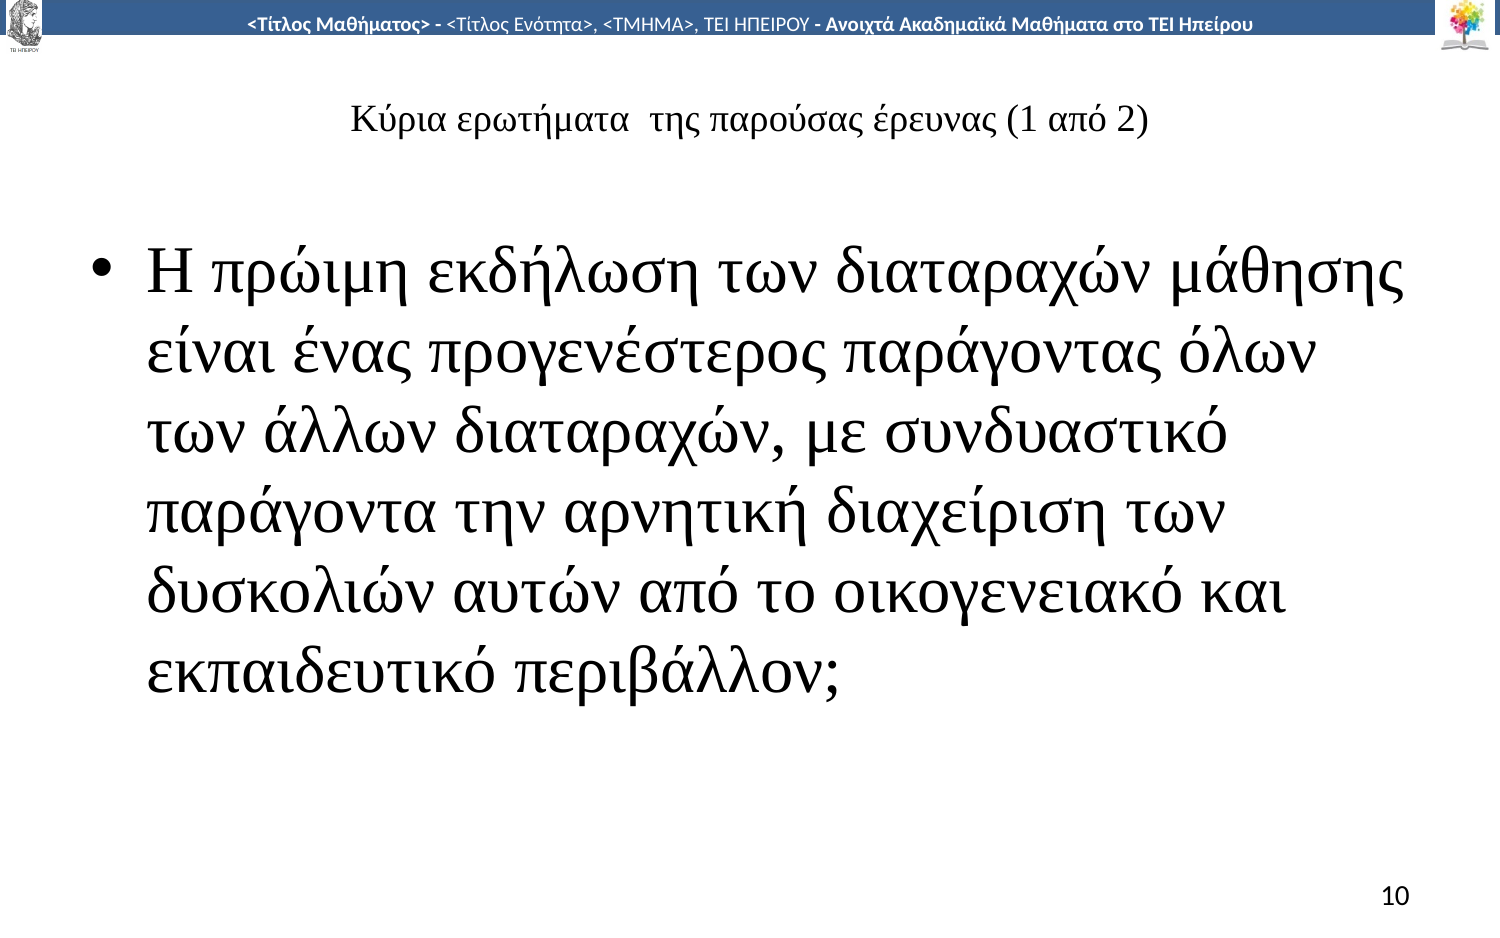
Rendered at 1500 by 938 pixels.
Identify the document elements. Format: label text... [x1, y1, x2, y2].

picture [1435, 0, 1495, 52]
title Κύρια ερωτήματα της παρούσας έρευνας (1 από 2) [75, 37, 1425, 194]
picture [6, 0, 42, 54]
slide_number 10 [1074, 868, 1425, 919]
list Η πρώιμη εκδήλωση των διαταραχών μάθησης είναι ένας προγενέστερος παράγοντας όλων των άλλων διαταραχών, με συνδυαστικό παράγοντα την αρνητική διαχείριση των δυσκολιών αυτών από το οικογενειακό και εκπαιδευτικό περιβάλλον; [75, 218, 1425, 838]
